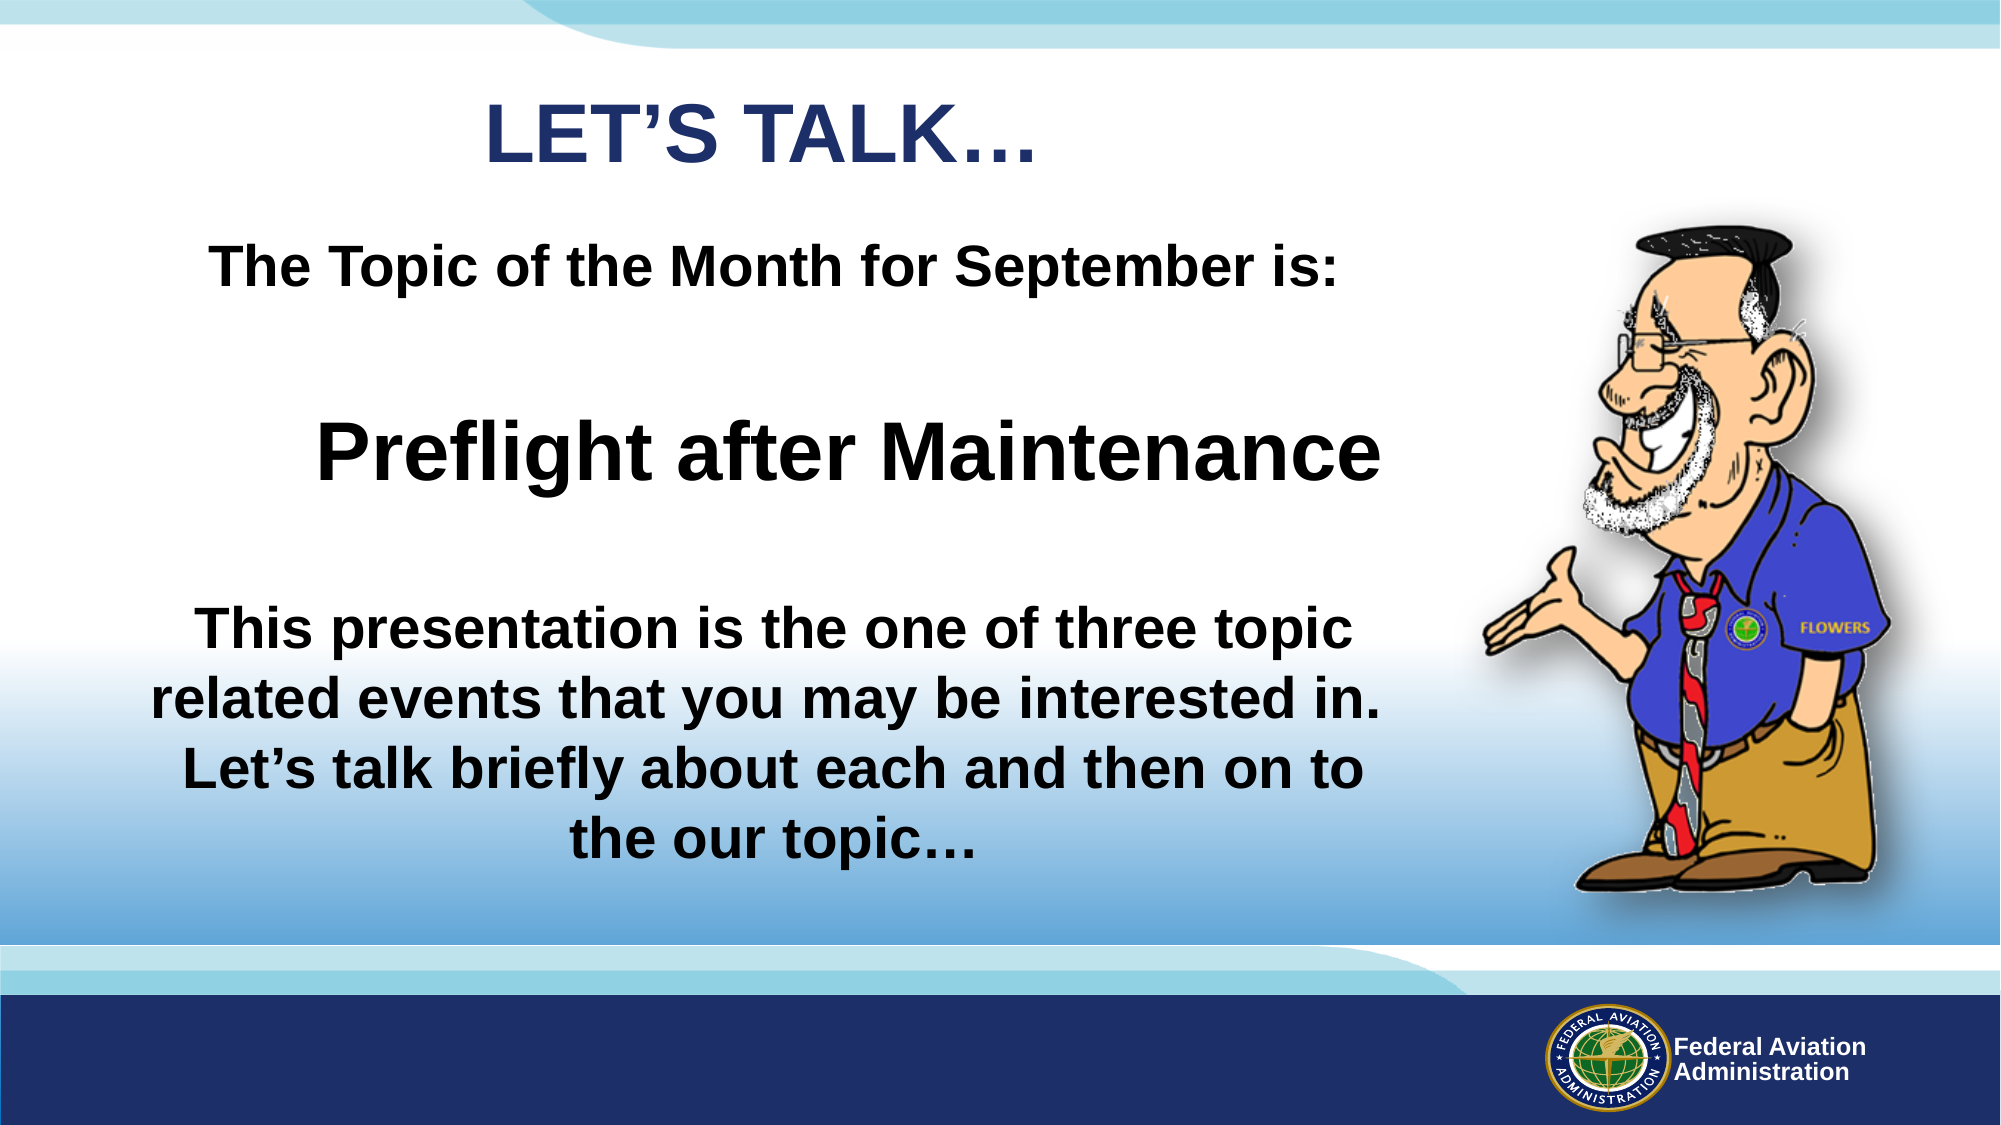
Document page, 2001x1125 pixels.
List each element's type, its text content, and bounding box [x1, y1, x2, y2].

picture [0, 945, 2000, 995]
title LET’S TALK… [93, 87, 1433, 187]
picture [1478, 220, 1929, 915]
list The Topic of the Month for September is: Preflight after Maintenance This presentation is the one of three topic related events that you may be interested in. Let’s talk briefly about each and then on to the our topic… [116, 220, 1433, 942]
picture [0, 0, 1999, 50]
